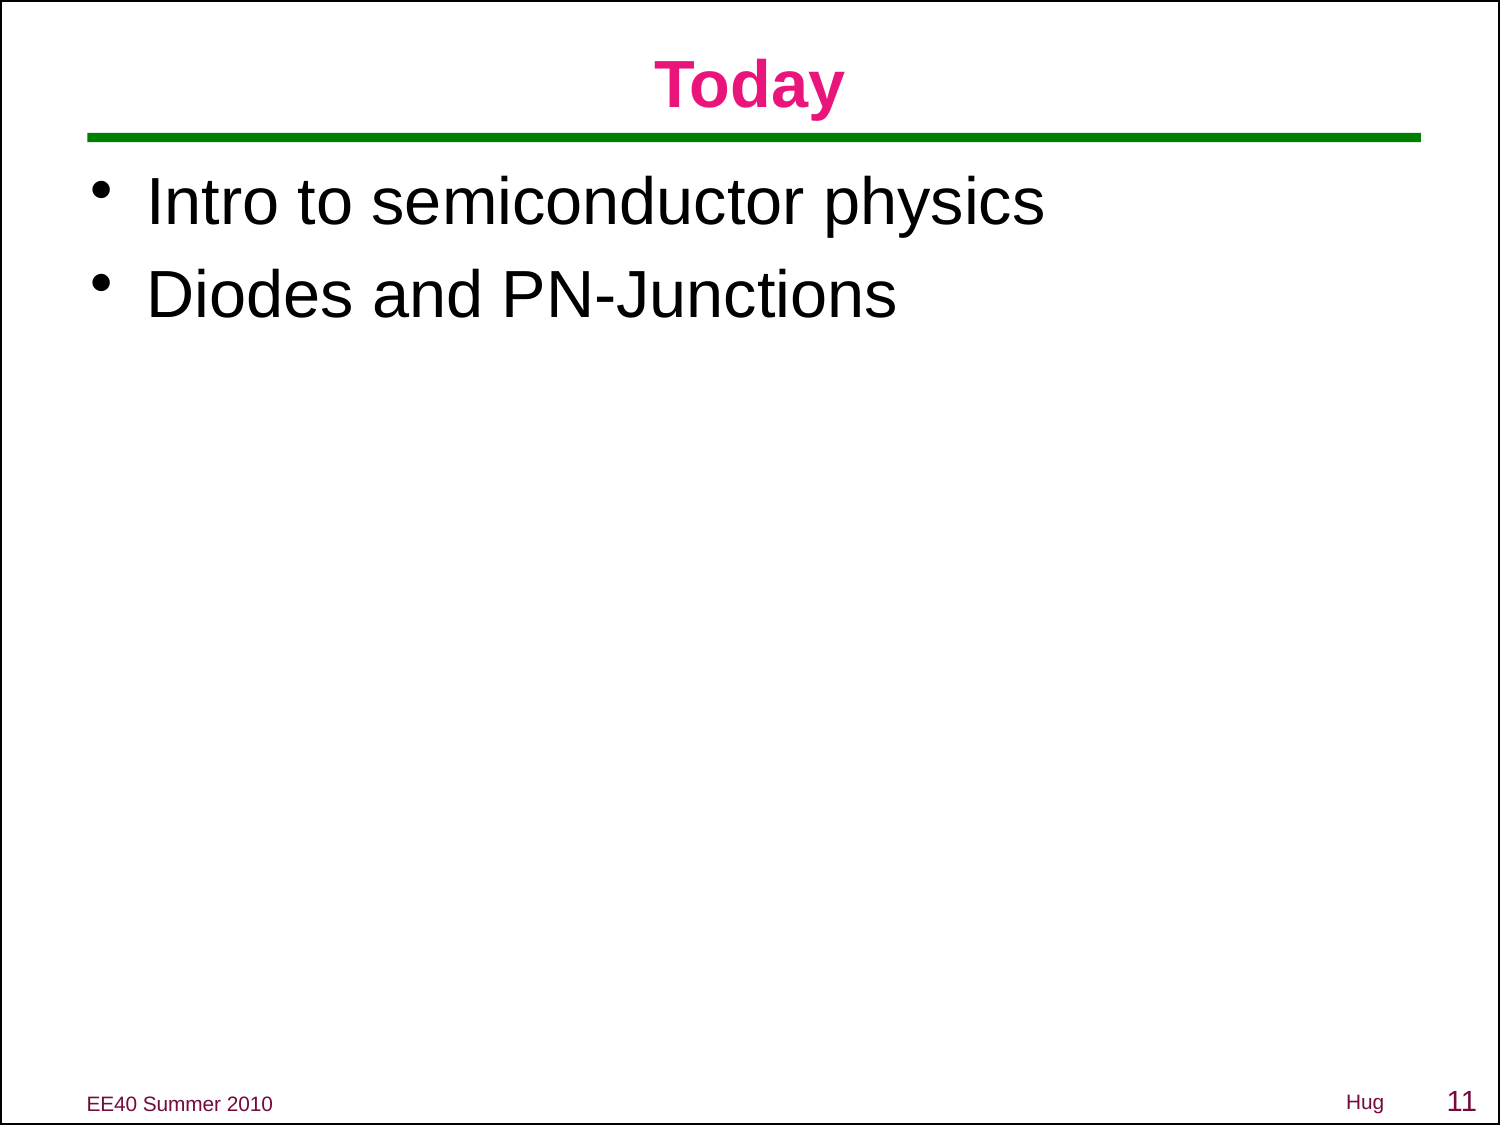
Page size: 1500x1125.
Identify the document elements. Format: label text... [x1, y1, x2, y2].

title Today [74, 37, 1426, 126]
list Intro to semiconductor physics Diodes and PN-Junctions [74, 149, 1426, 1056]
